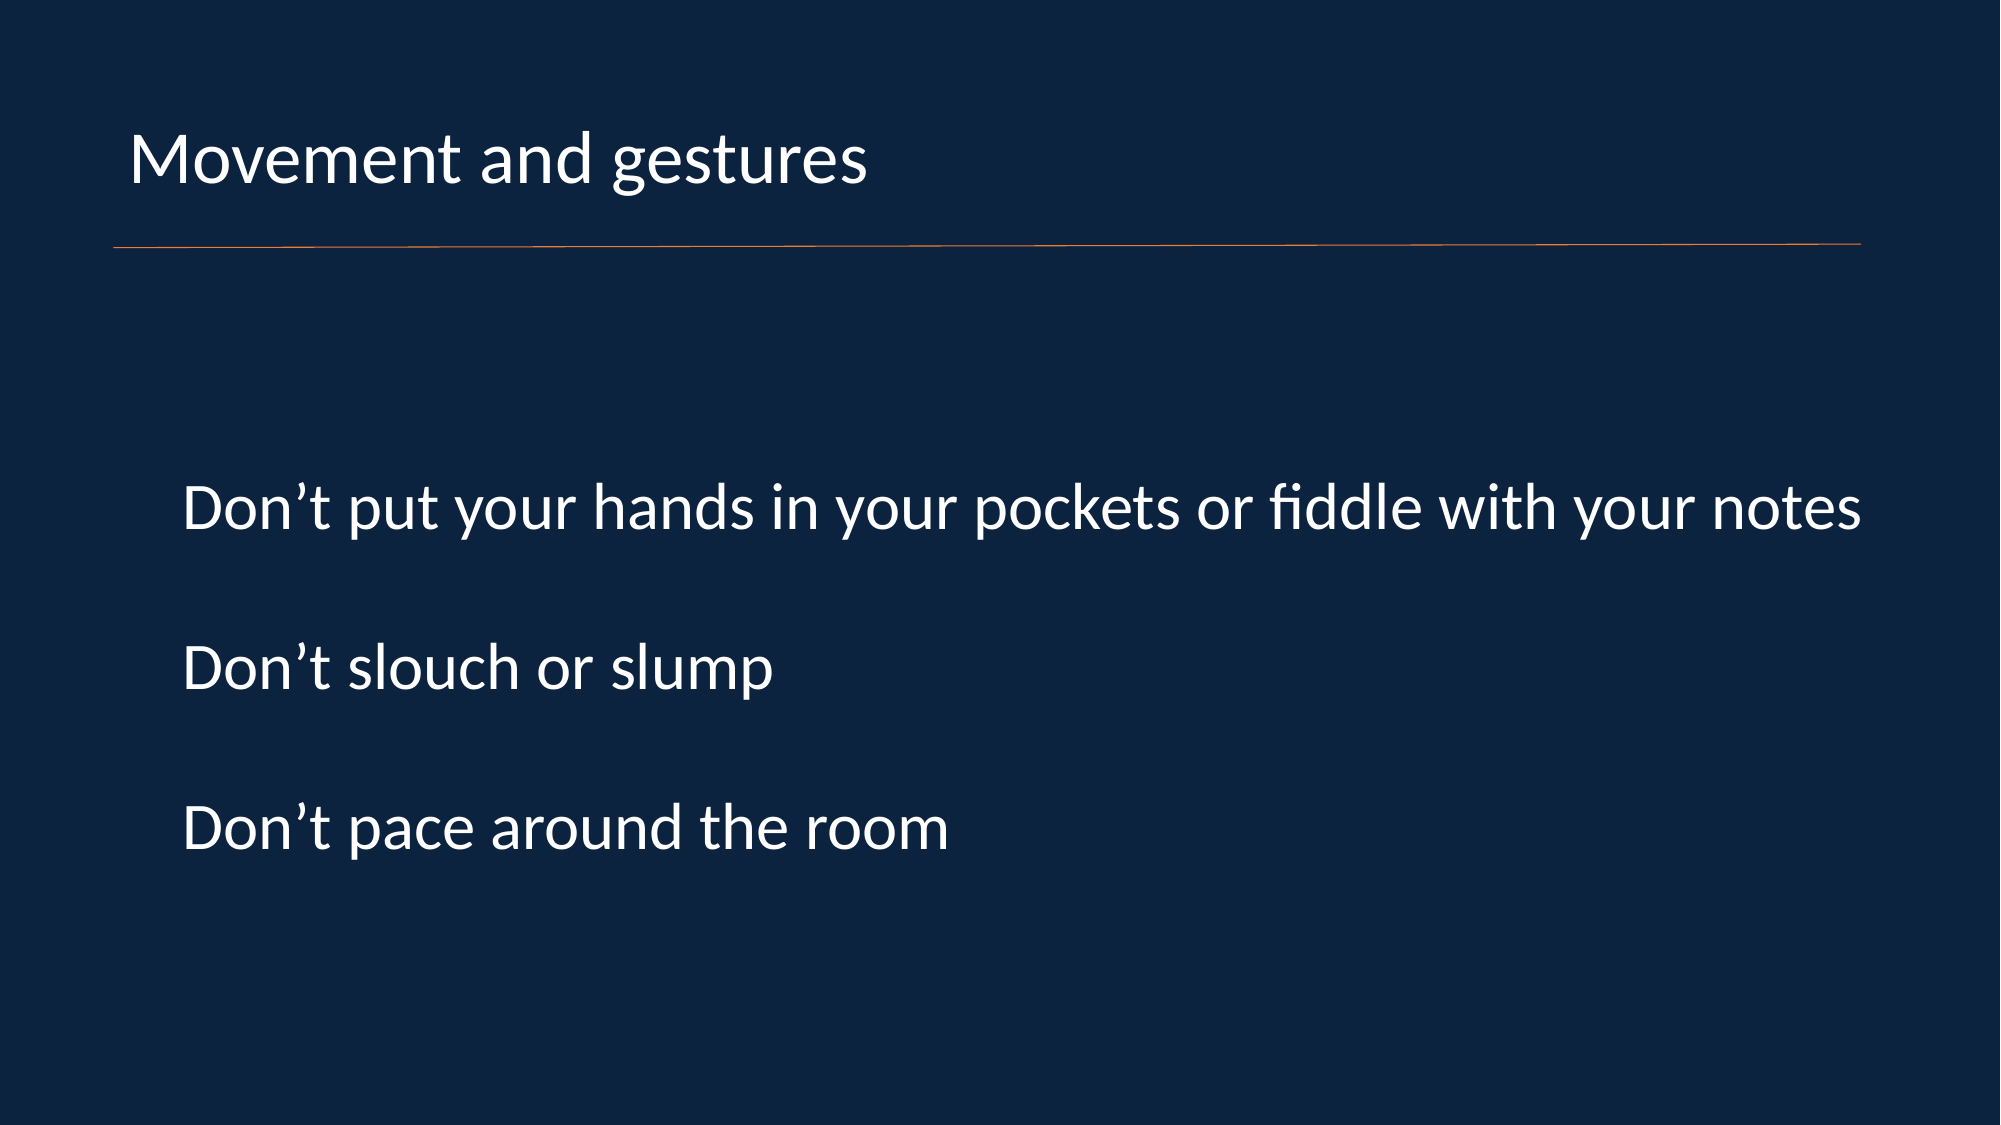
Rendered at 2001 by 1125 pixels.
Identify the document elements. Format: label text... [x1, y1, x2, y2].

text_box Movement and gestures [113, 100, 1902, 206]
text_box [113, 244, 1861, 248]
text_box Don’t put your hands in your pockets or fiddle with your notes Don’t slouch or slump Don’t pace around the room [167, 375, 1902, 871]
